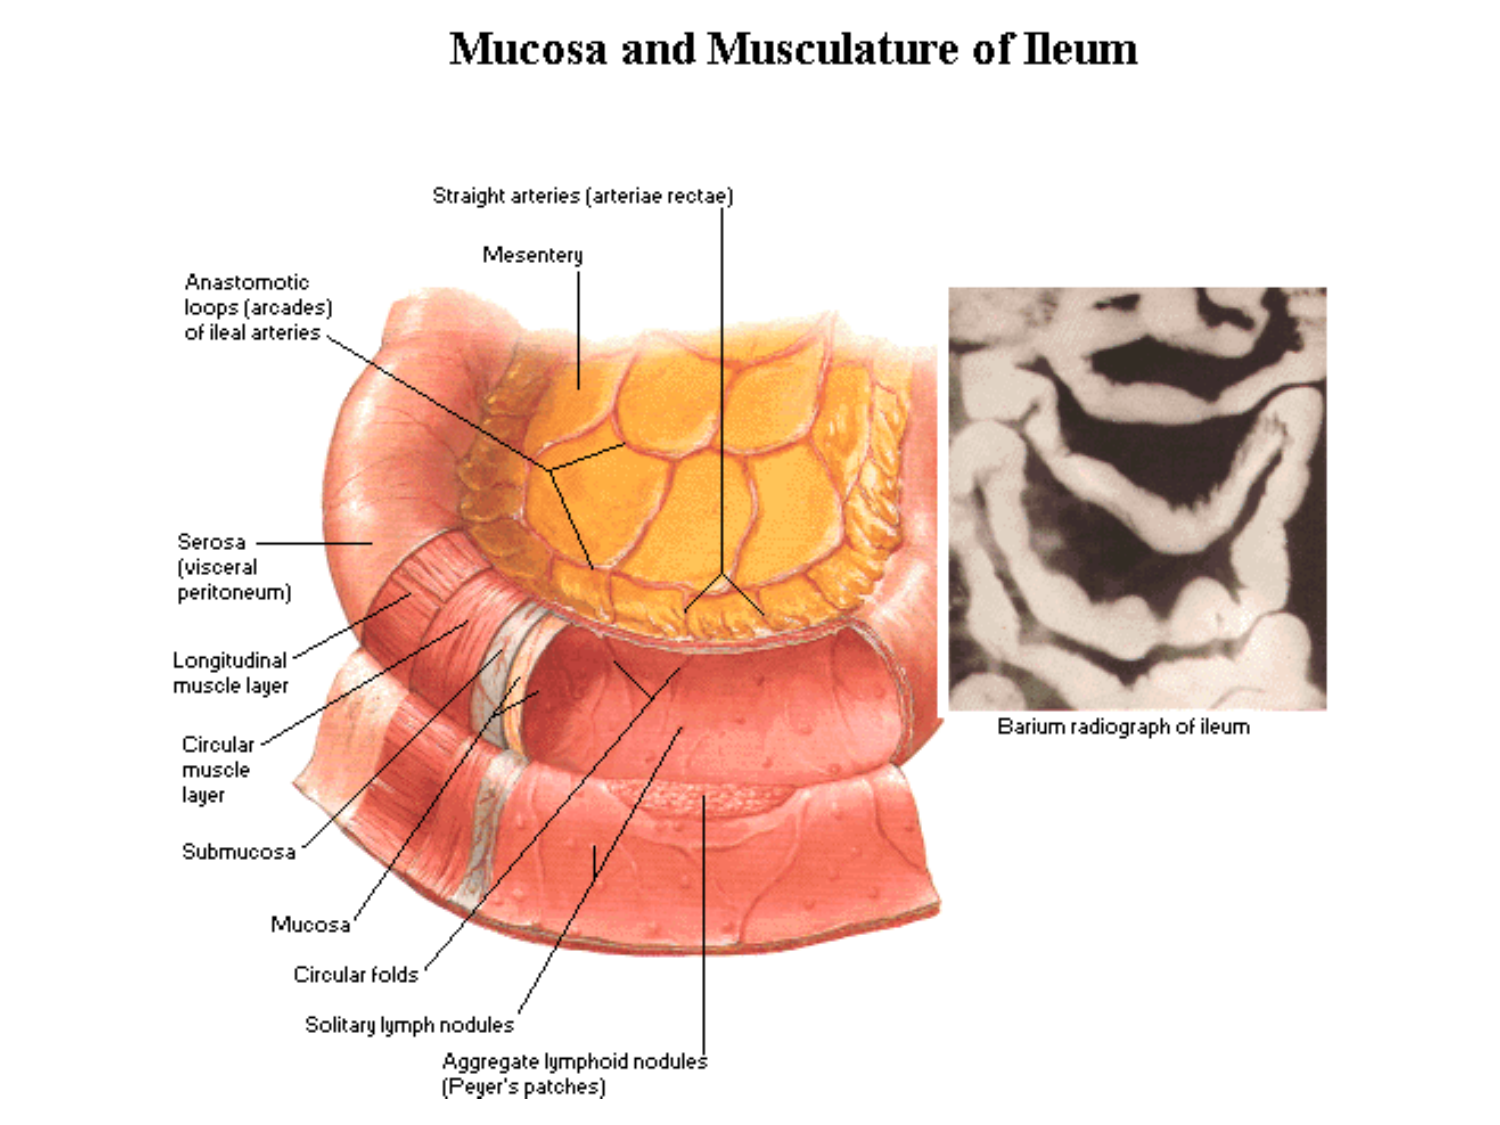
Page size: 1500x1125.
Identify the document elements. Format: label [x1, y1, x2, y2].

text_box [168, 26, 1332, 1099]
